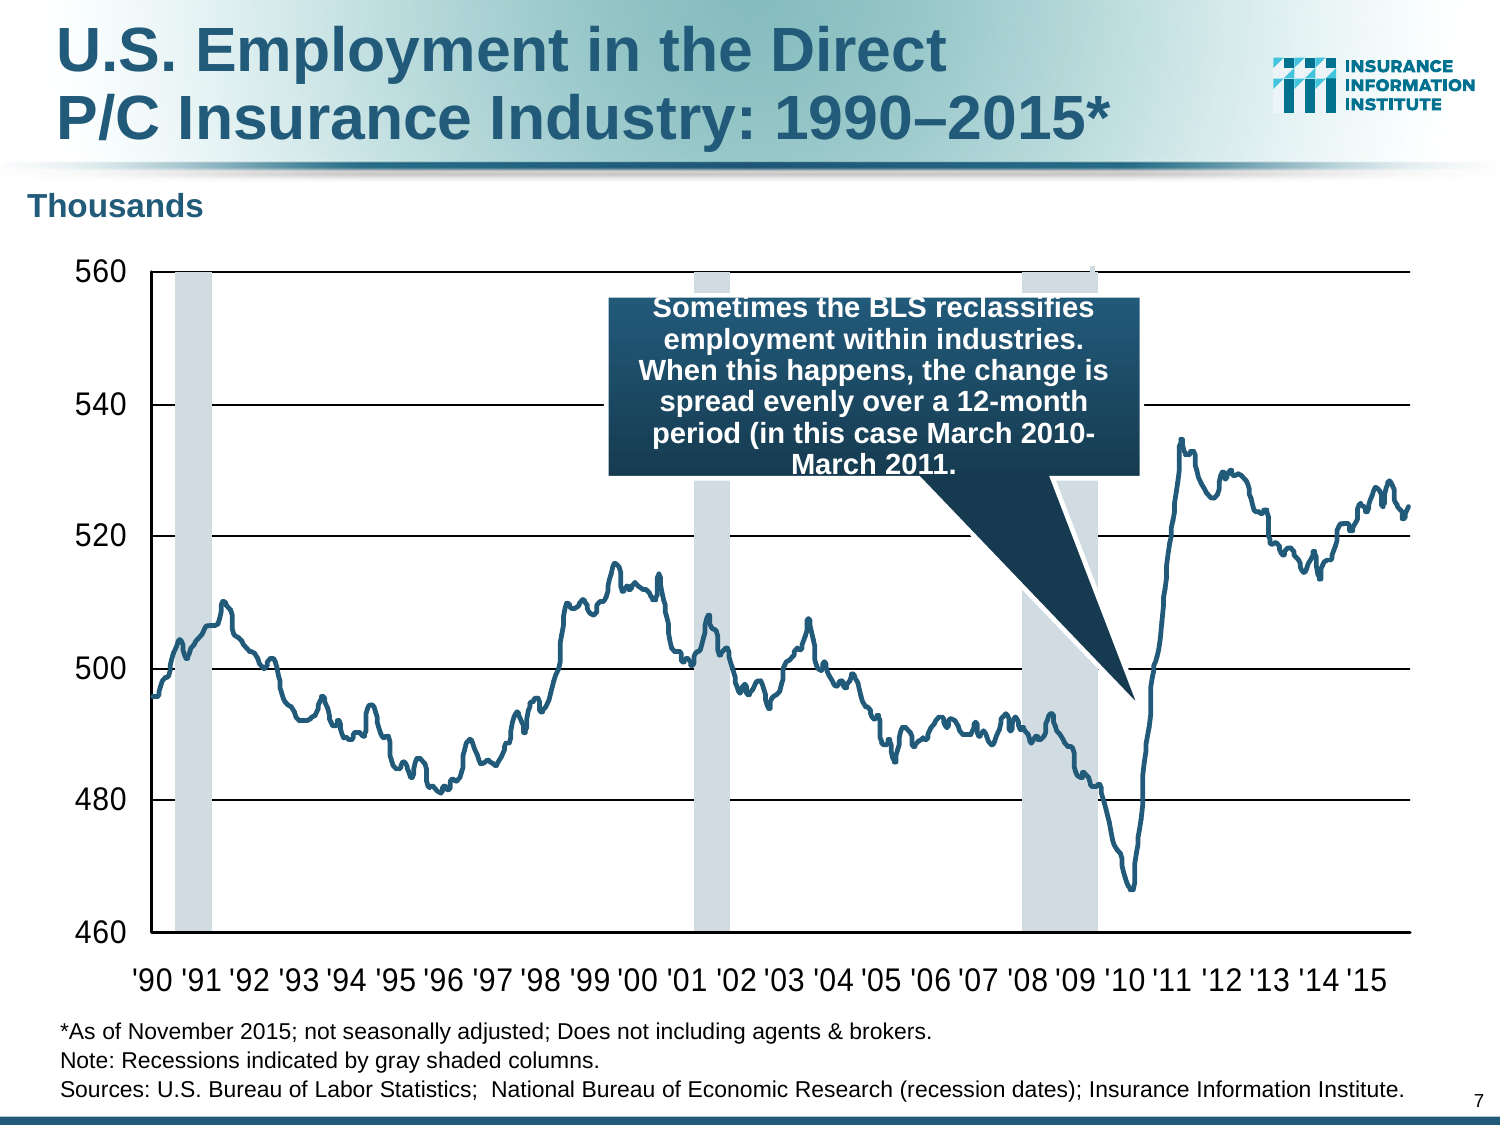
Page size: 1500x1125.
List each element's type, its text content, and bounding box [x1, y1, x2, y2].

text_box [61, 232, 1457, 1026]
text_box *As of November 2015; not seasonally adjusted; Does not including agents & brokers. Note: Recessions indicated by gray shaded columns. Sources: U.S. Bureau of Labor Statistics; National Bureau of Economic Research (recession dates); Insurance Information Institute. [0, 1021, 1432, 1125]
text_box Thousands [27, 188, 428, 225]
title U.S. Employment in the Direct P/C Insurance Industry: 1990–2015* [48, 14, 1263, 156]
text_box 7 [1432, 1091, 1485, 1111]
picture [0, 0, 1500, 189]
